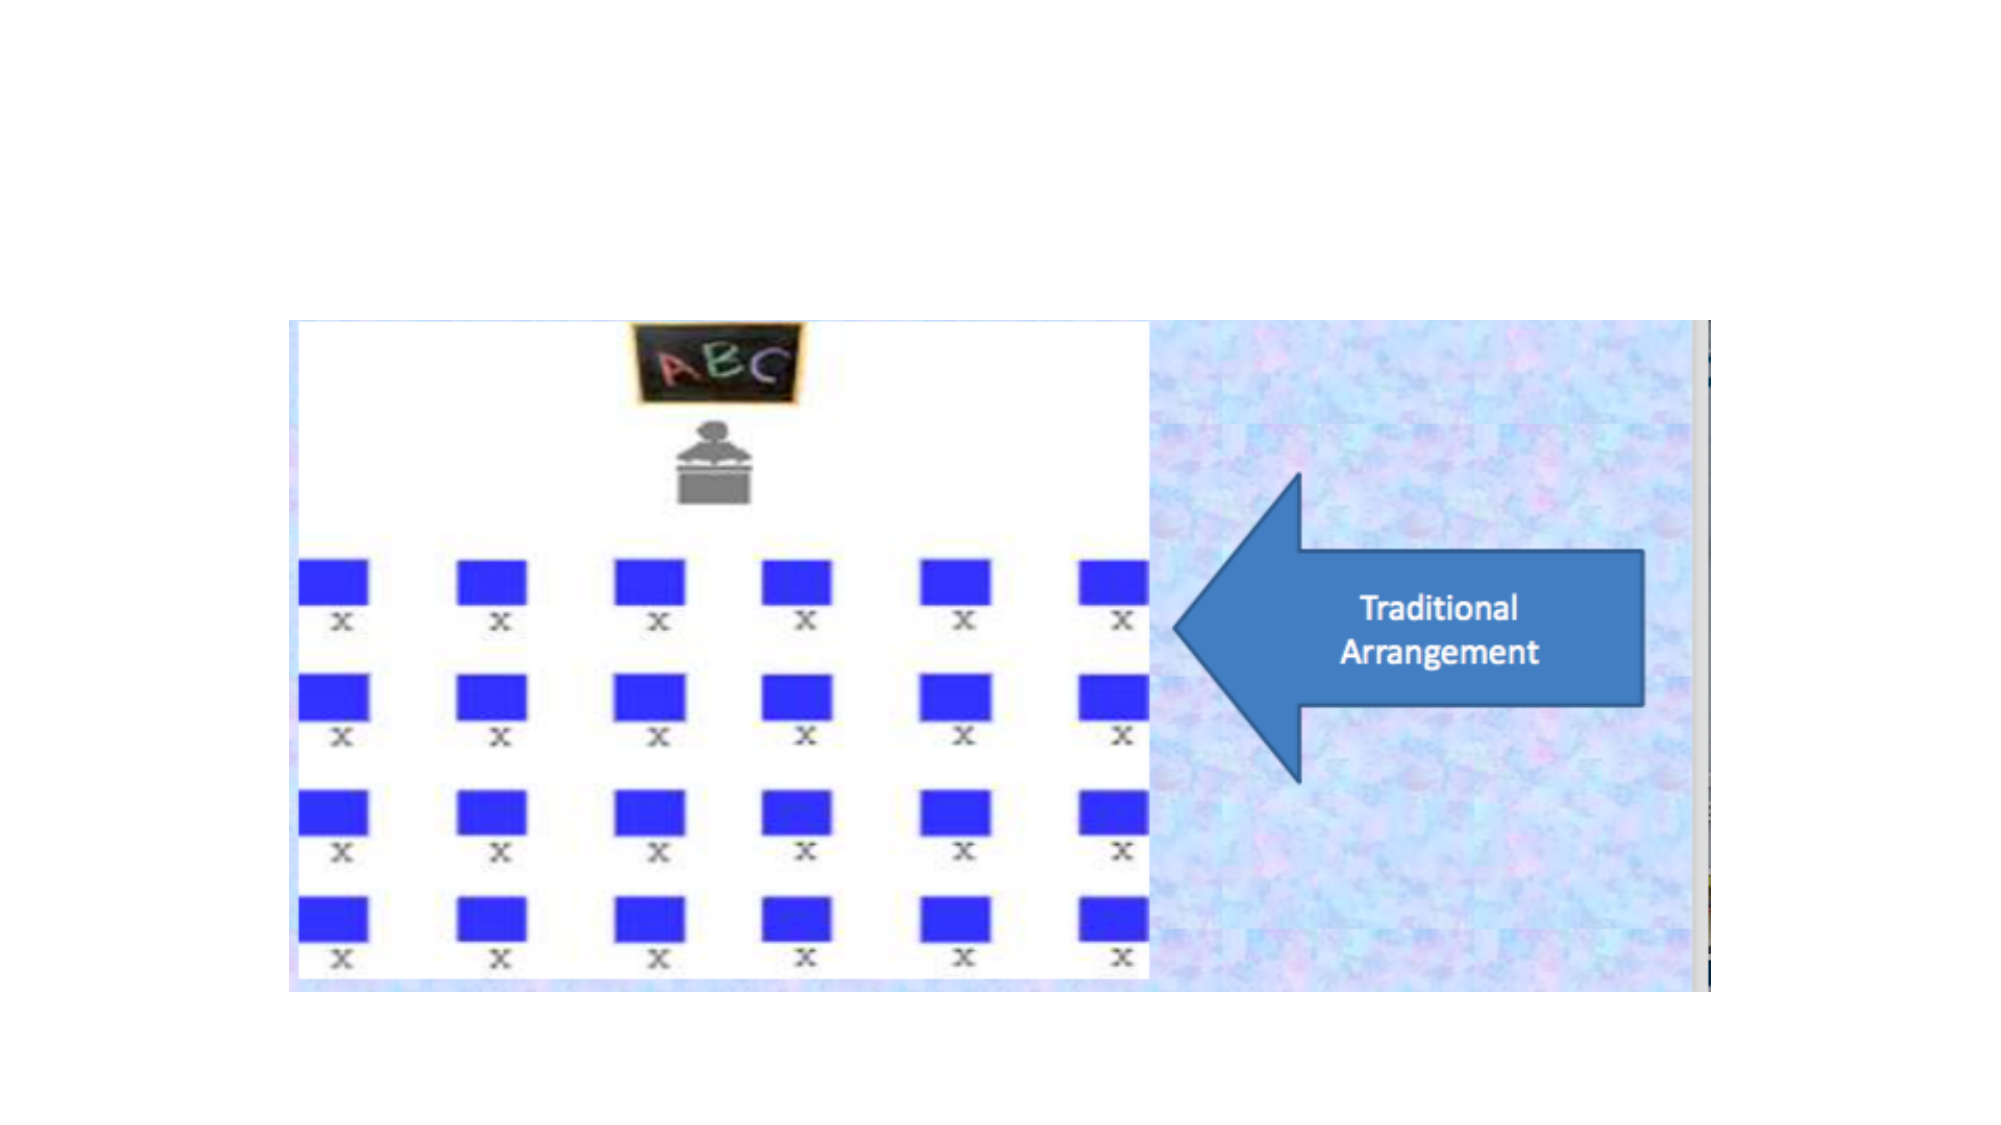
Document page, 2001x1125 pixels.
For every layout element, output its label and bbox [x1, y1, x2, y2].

list [289, 320, 1711, 992]
